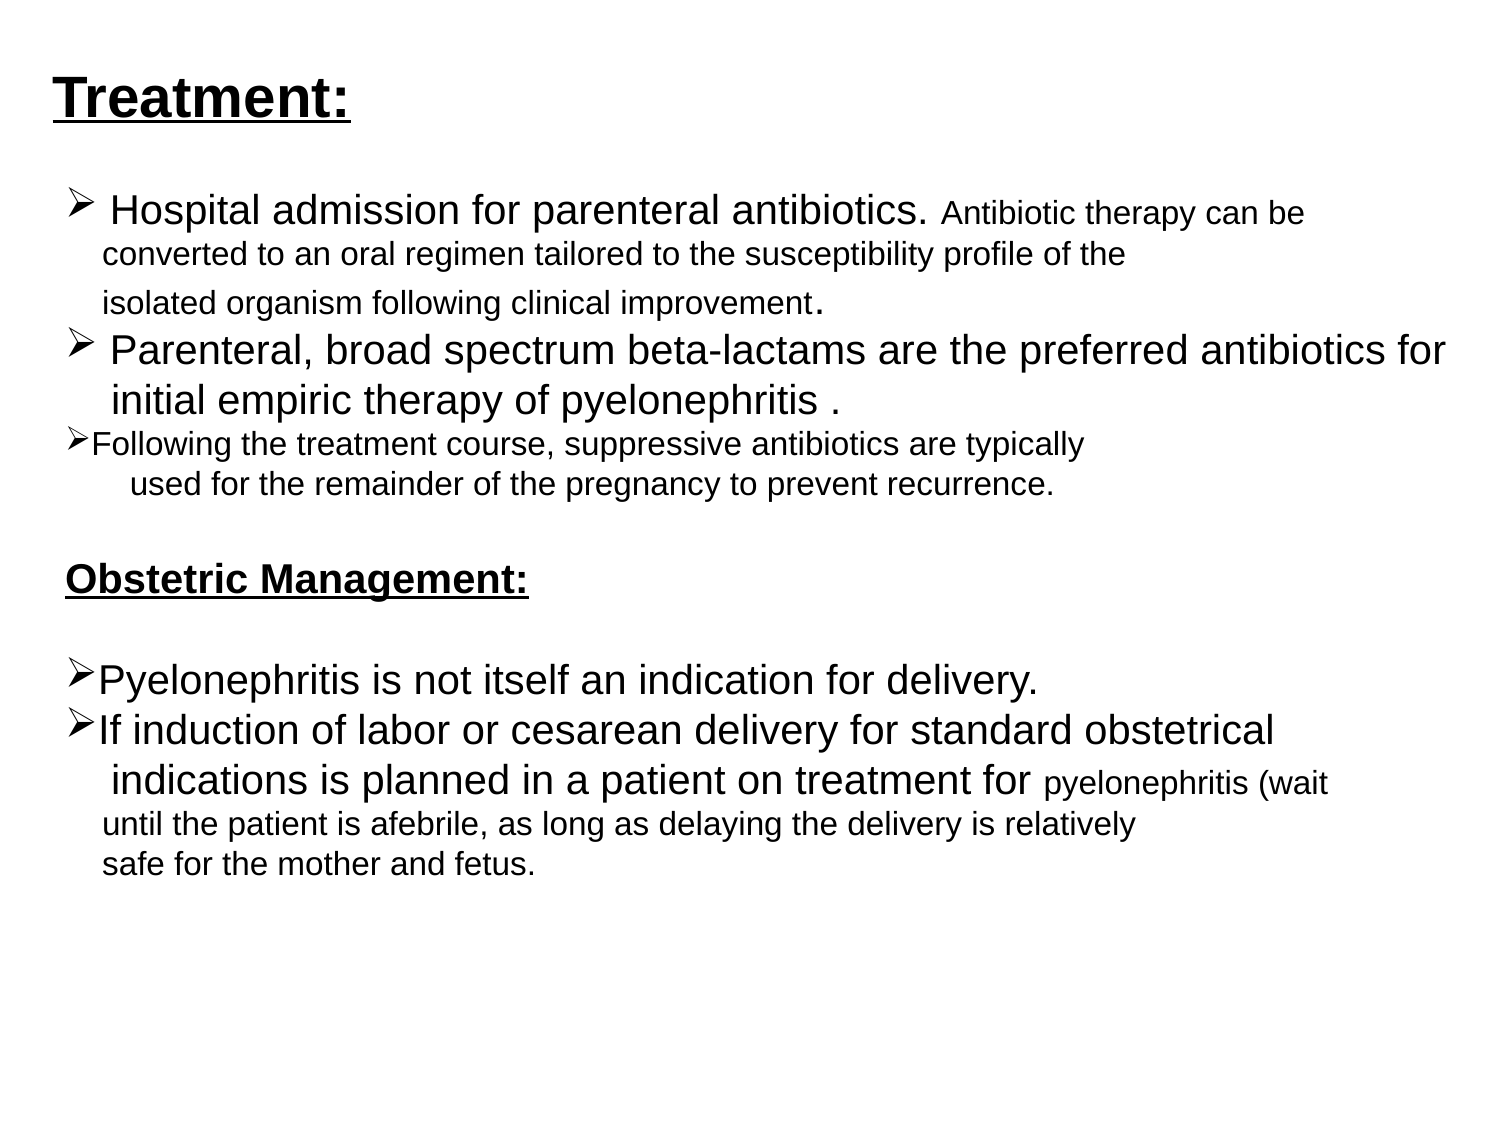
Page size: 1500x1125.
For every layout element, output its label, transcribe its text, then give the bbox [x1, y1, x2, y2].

subtitle Hospital admission for parenteral antibiotics. Antibiotic therapy can be converted to an oral regimen tailored to the susceptibility profile of the isolated organism following clinical improvement. Parenteral, broad spectrum beta-lactams are the preferred antibiotics for initial empiric therapy of pyelonephritis . Following the treatment course, suppressive antibiotics are typically used for the remainder of the pregnancy to prevent recurrence. Obstetric Management: Pyelonephritis is not itself an indication for delivery. If induction of labor or cesarean delivery for standard obstetrical indications is planned in a patient on treatment for pyelonephritis (wait until the patient is afebrile, as long as delaying the delivery is relatively safe for the mother and fetus. [50, 174, 1463, 1088]
title Treatment: [37, 37, 1463, 150]
